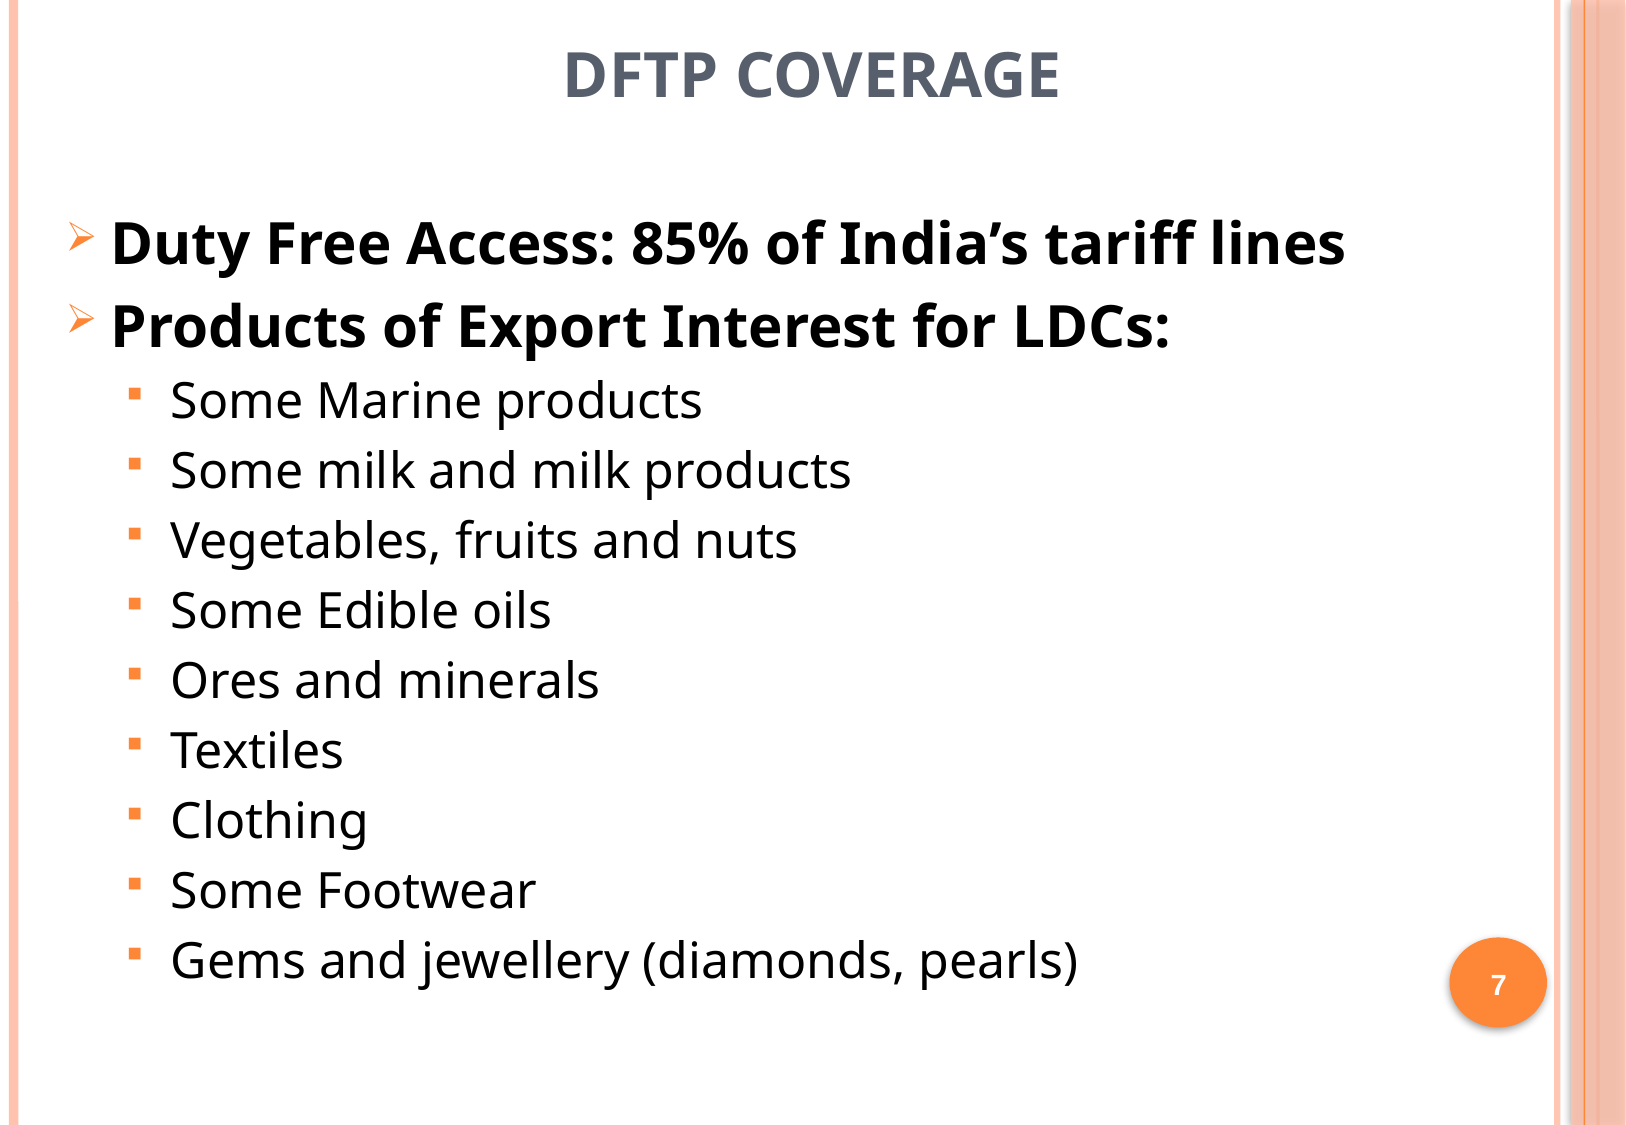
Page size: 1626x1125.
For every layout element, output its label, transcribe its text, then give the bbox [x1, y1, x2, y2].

slide_number 7 [1444, 940, 1553, 1027]
list Duty Free Access: 85% of India’s tariff lines Products of Export Interest for LDCs: Some Marine products Some milk and milk products Vegetables, fruits and nuts Some Edible oils Ores and minerals Textiles Clothing Some Footwear Gems and jewellery (diamonds, pearls) [50, 199, 1598, 1090]
title DFTP Coverage [121, 23, 1504, 118]
